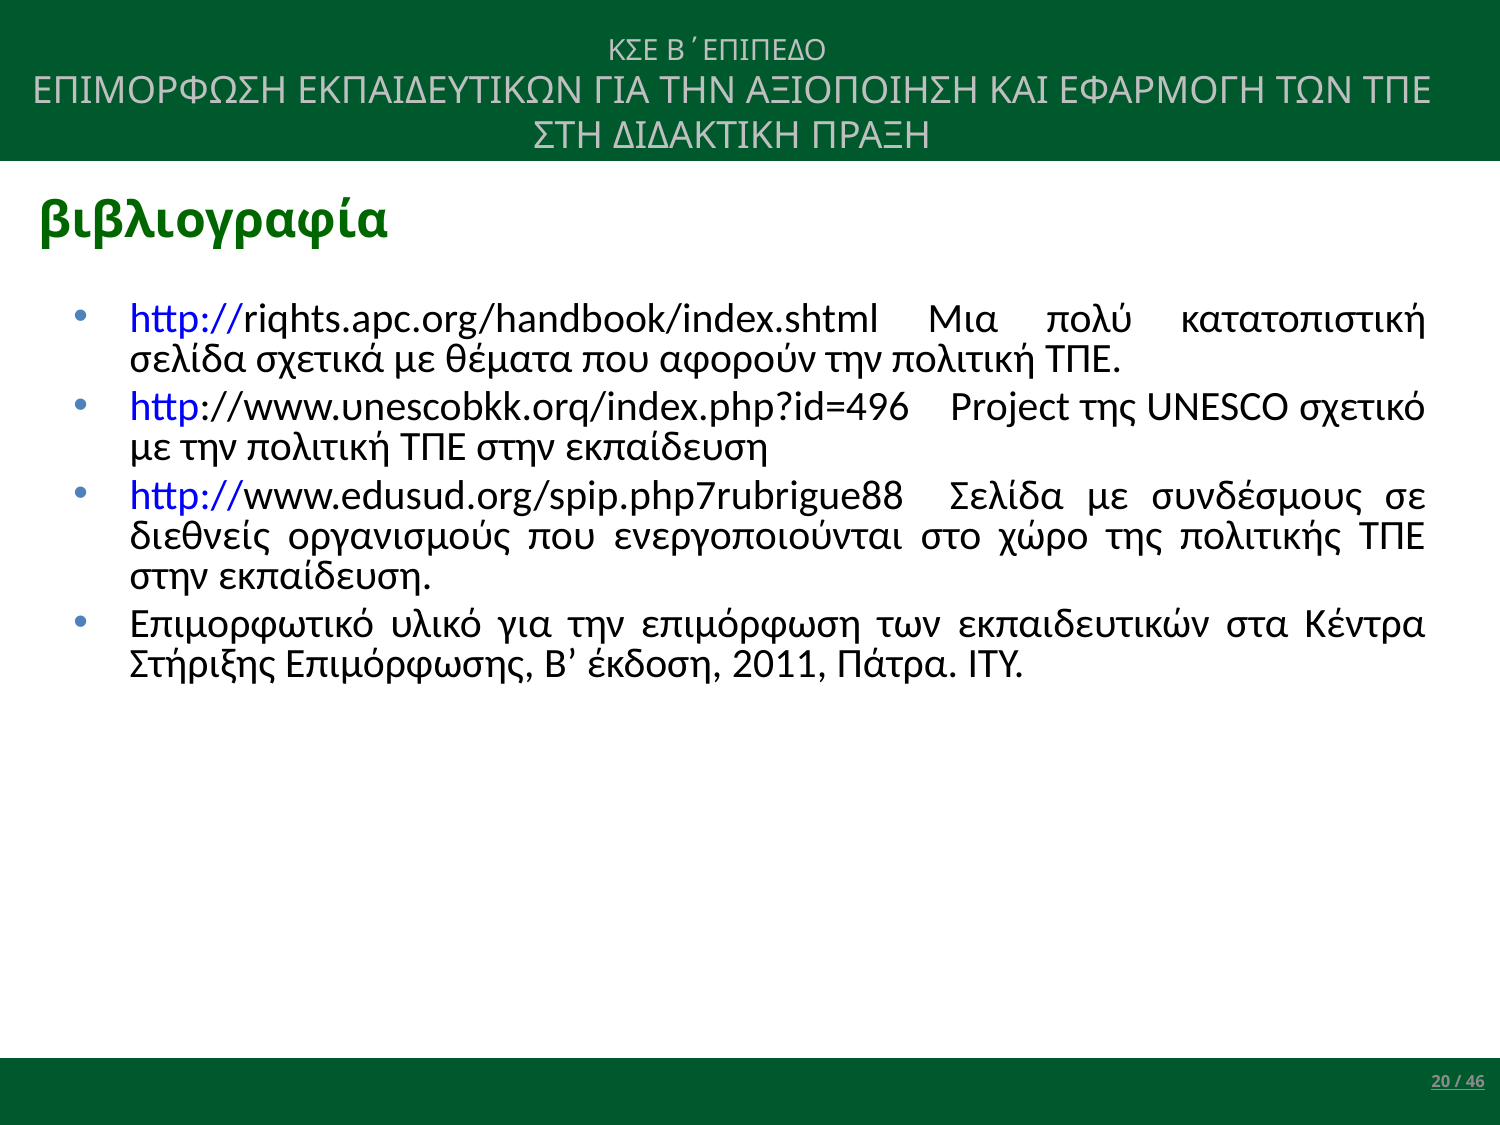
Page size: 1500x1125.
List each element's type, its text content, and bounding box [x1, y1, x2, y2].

text_box ΚΣΕ Β΄ΕΠΙΠΕΔΟ ΕΠΙΜΟΡΦΩΣΗ ΕΚΠΑΙΔΕΥΤΙΚΩΝ ΓΙΑ ΤΗΝ ΑΞΙΟΠΟΙΗΣΗ ΚΑΙ ΕΦΑΡΜΟΓΗ ΤΩΝ ΤΠΕ ΣΤΗ ΔΙΔΑΚΤΙΚΗ ΠΡΑΞΗ [0, 23, 1465, 164]
text_box [35, 257, 1477, 340]
text_box http://riqhts.apc.org/handbook/index.shtml Μια πολύ κατατοπιστική σελίδα σχετικά με θέματα που αφορούν την πολιτική ΤΠΕ. http://www.υnescobkk.orq/index.php?id=496 Project της UNESCO σχετικό με την πολιτική ΤΠΕ στην εκπαίδευση http://www.edusud.org/spip.php7rubrigue88 Σελίδα με συνδέσμους σε διεθνείς οργανισμούς που ενεργοποιούνται στο χώρο της πολιτικής ΤΠΕ στην εκπαίδευση. Επιμορφωτικό υλικό για την επιμόρφωση των εκπαιδευτικών στα Κέντρα Στήριξης Επιμόρφωσης, Β’ έκδοση, 2011, Πάτρα. ΙΤΥ. [58, 340, 1442, 1032]
text_box βιβλιογραφία [23, 164, 1430, 271]
slide_number 20 / 46 [1394, 1062, 1500, 1102]
picture [0, 0, 1500, 161]
picture [0, 1058, 1500, 1125]
